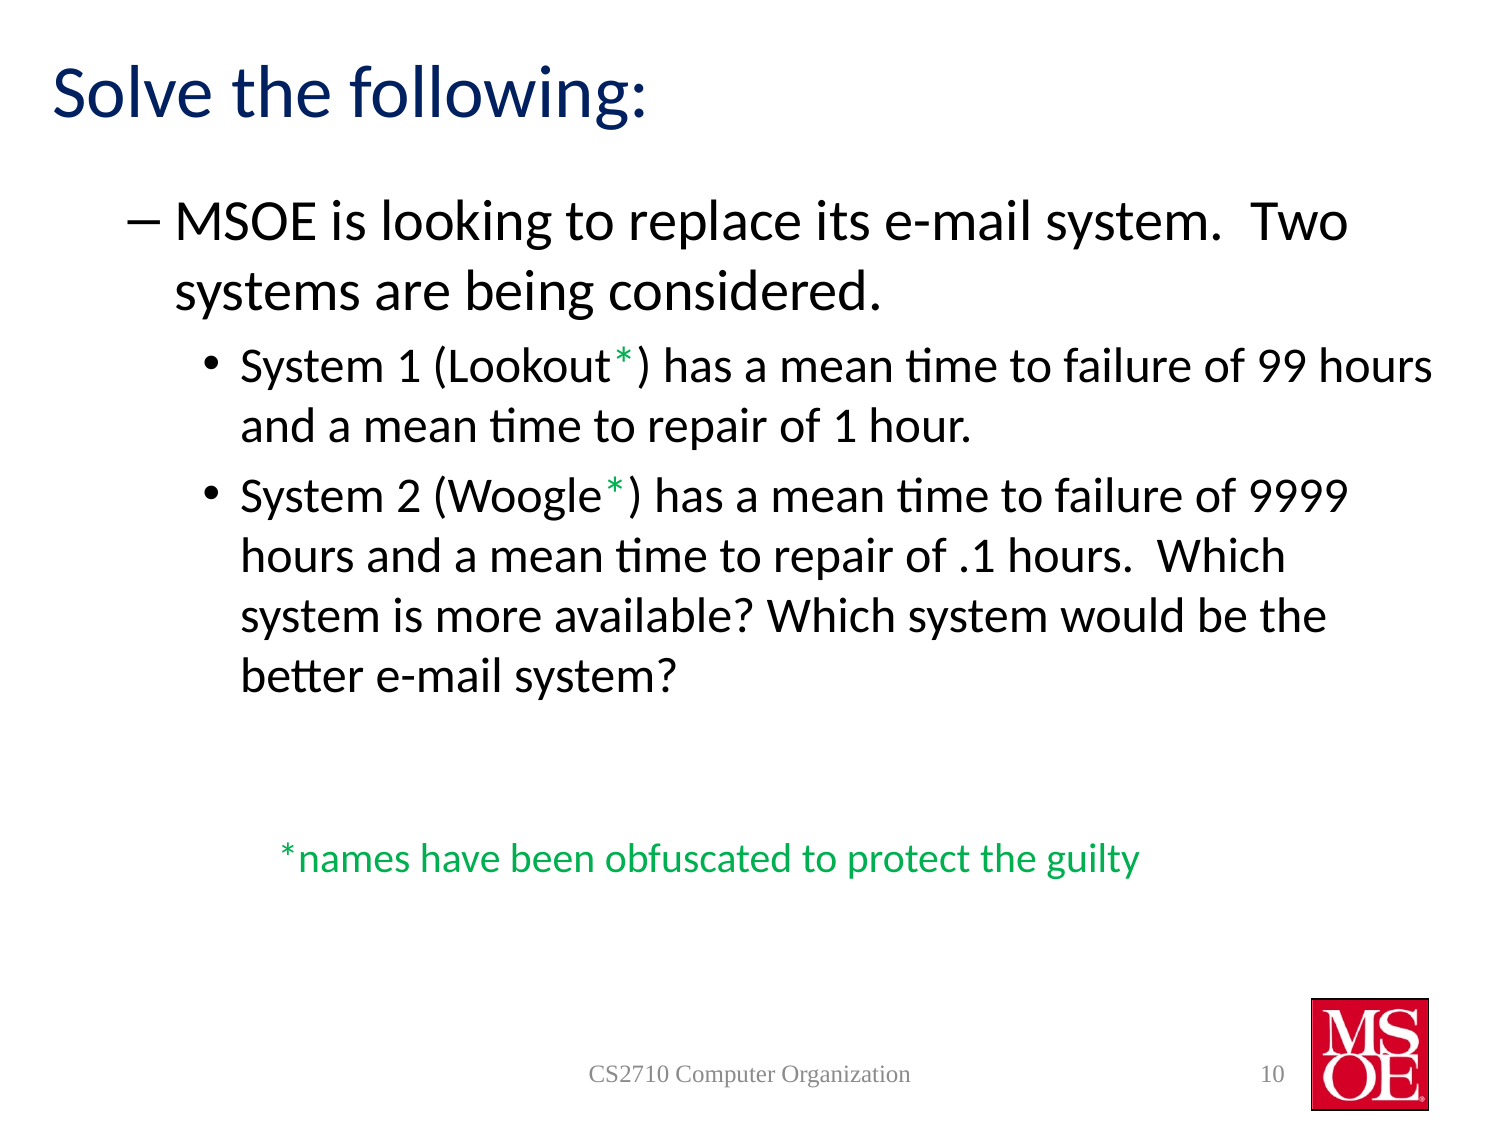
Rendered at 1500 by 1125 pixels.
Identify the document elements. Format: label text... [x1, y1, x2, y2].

picture [1312, 1006, 1428, 1109]
slide_number 10 [1074, 1042, 1300, 1103]
title Solve the following: [37, 24, 1451, 151]
footer CS2710 Computer Organization [512, 1042, 988, 1103]
list MSOE is looking to replace its e-mail system. Two systems are being considered. System 1 (Lookout*) has a mean time to failure of 99 hours and a mean time to repair of 1 hour. System 2 (Woogle*) has a mean time to failure of 9999 hours and a mean time to repair of .1 hours. Which system is more available? Which system would be the better e-mail system? *names have been obfuscated to protect the guilty [37, 174, 1451, 1006]
